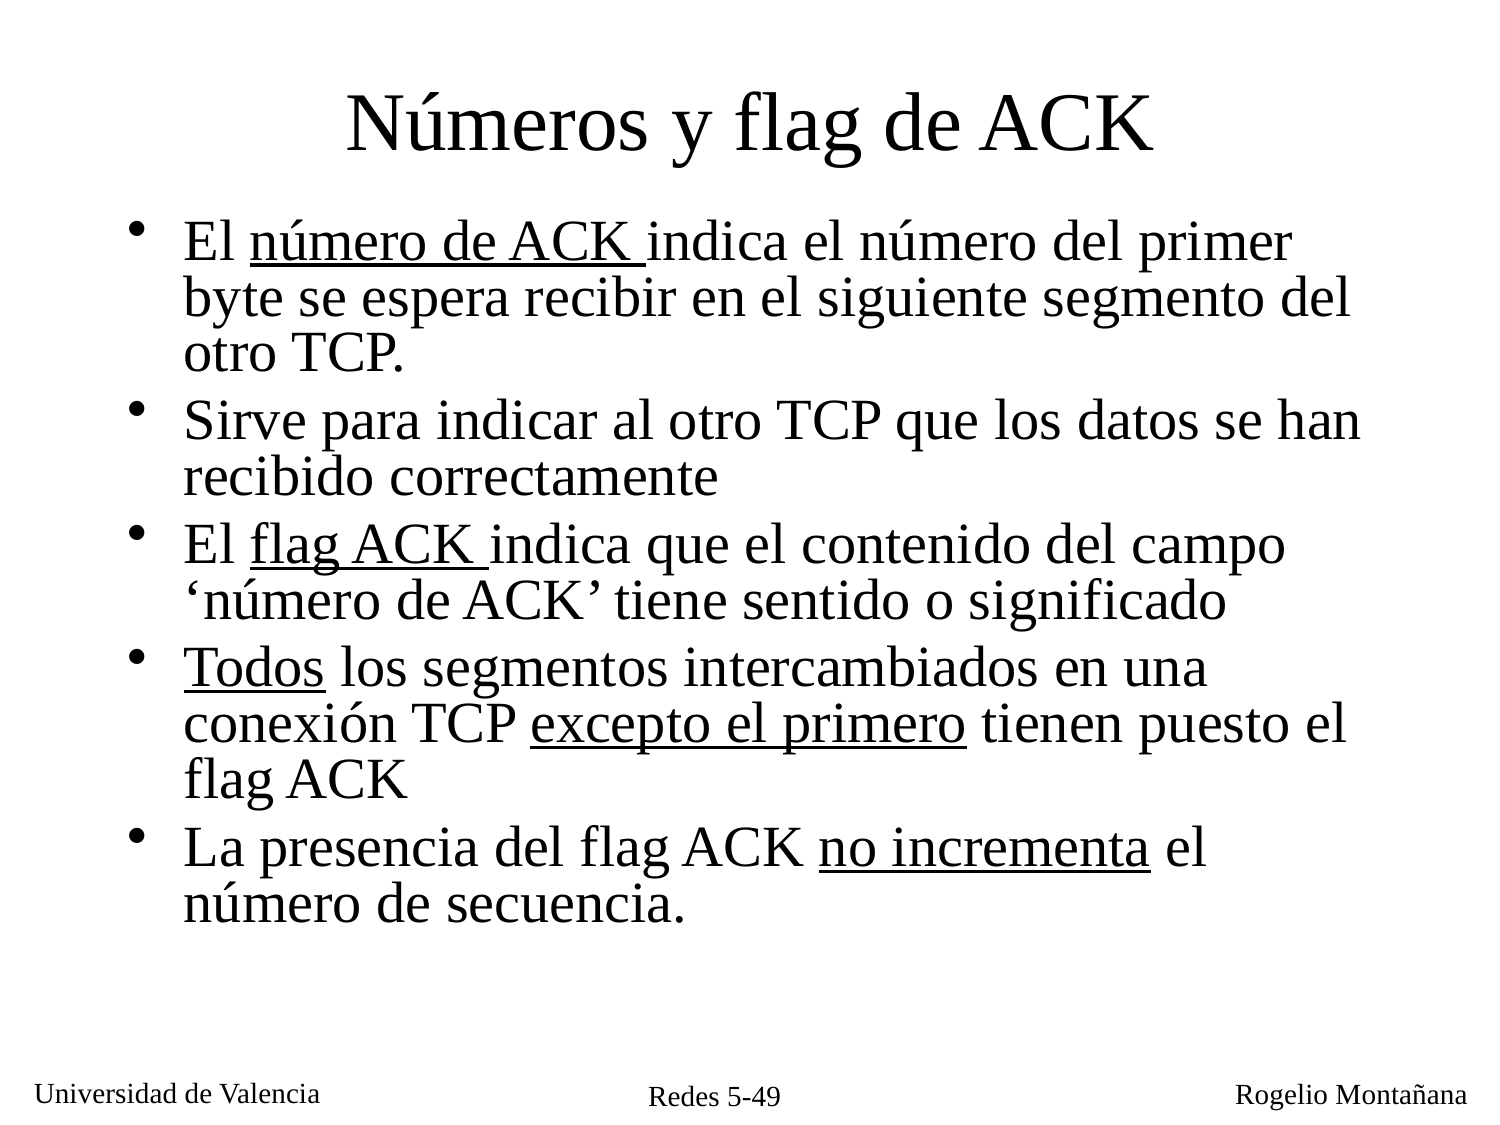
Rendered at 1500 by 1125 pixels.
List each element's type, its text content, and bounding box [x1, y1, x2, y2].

list El número de ACK indica el número del primer byte se espera recibir en el siguiente segmento del otro TCP. Sirve para indicar al otro TCP que los datos se han recibido correctamente El flag ACK indica que el contenido del campo ‘número de ACK’ tiene sentido o significado Todos los segmentos intercambiados en una conexión TCP excepto el primero tienen puesto el flag ACK La presencia del flag ACK no incrementa el número de secuencia. [112, 207, 1388, 941]
title Números y flag de ACK [112, 23, 1388, 207]
